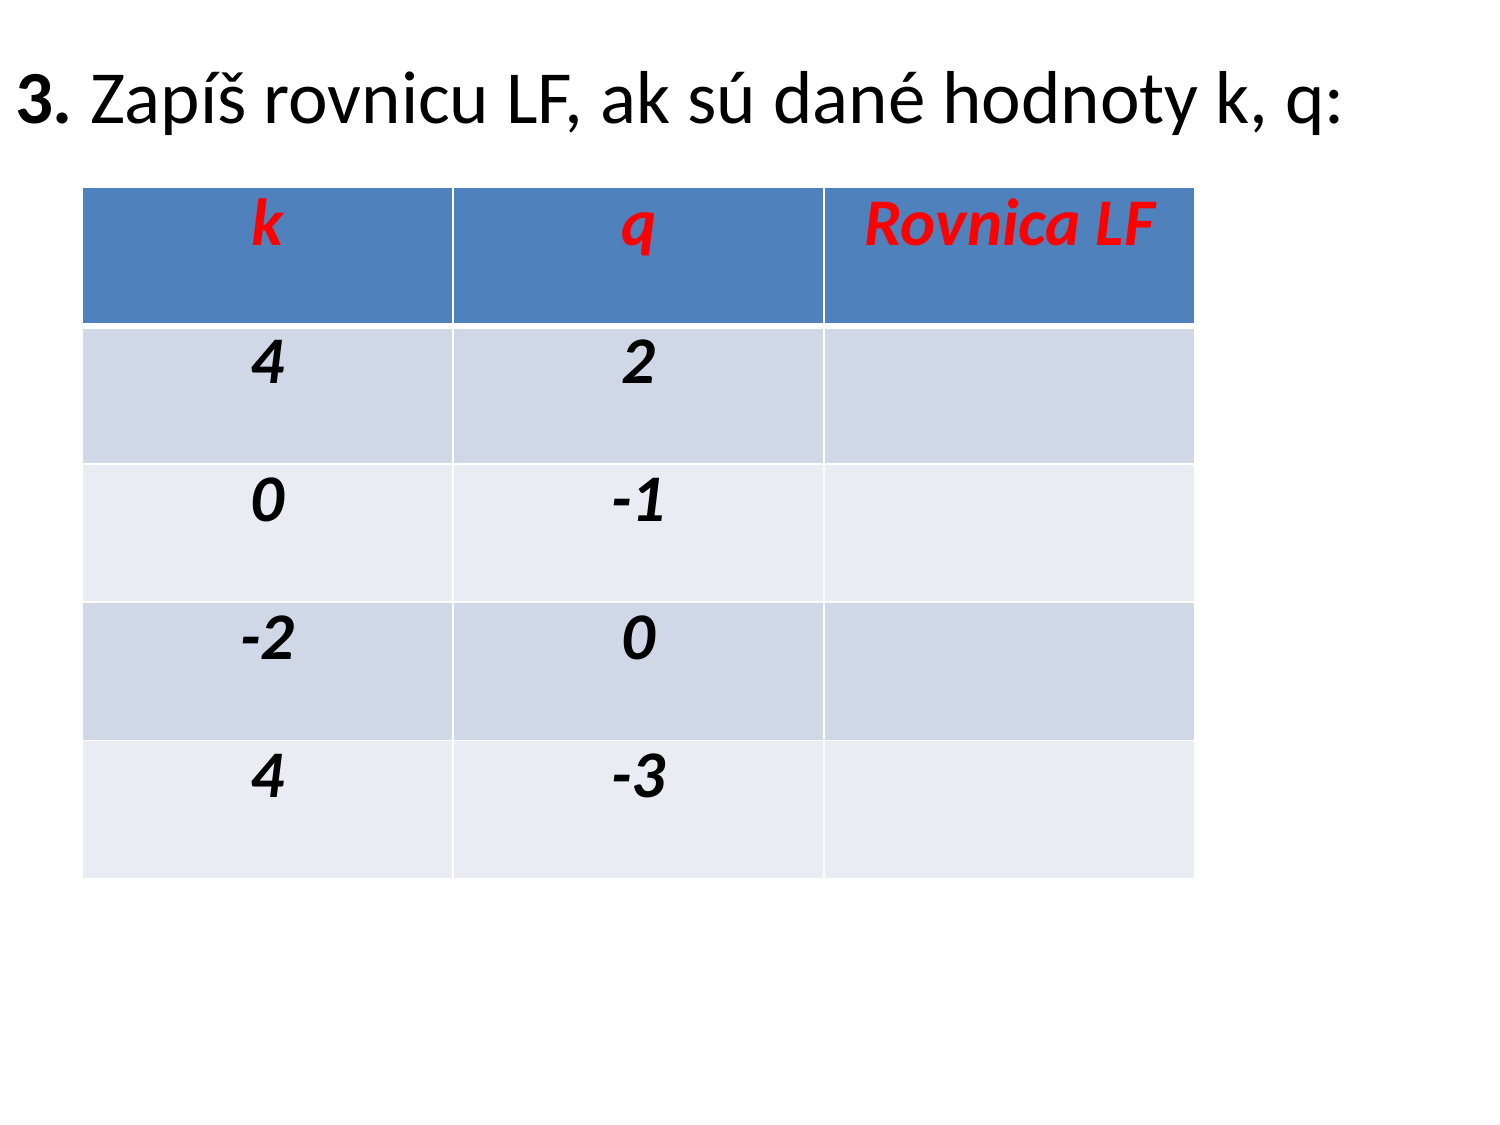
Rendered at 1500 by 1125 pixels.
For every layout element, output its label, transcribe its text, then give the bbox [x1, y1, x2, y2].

table_header q [454, 188, 823, 323]
table_cell -3 [454, 741, 823, 878]
table_header k [83, 188, 452, 323]
text_box 3. Zapíš rovnicu LF, ak sú dané hodnoty k, q: [0, 0, 1500, 188]
table_cell [825, 603, 1194, 740]
table_cell -2 [83, 603, 452, 740]
table_cell 0 [83, 465, 452, 601]
table_cell 2 [454, 329, 823, 463]
table_cell [825, 465, 1194, 601]
table_cell [825, 329, 1194, 463]
table_cell 4 [83, 329, 452, 463]
table_header Rovnica LF [825, 188, 1194, 323]
table_cell [825, 741, 1194, 878]
table_cell 4 [83, 741, 452, 878]
table_cell -1 [454, 465, 823, 601]
table_cell 0 [454, 603, 823, 740]
